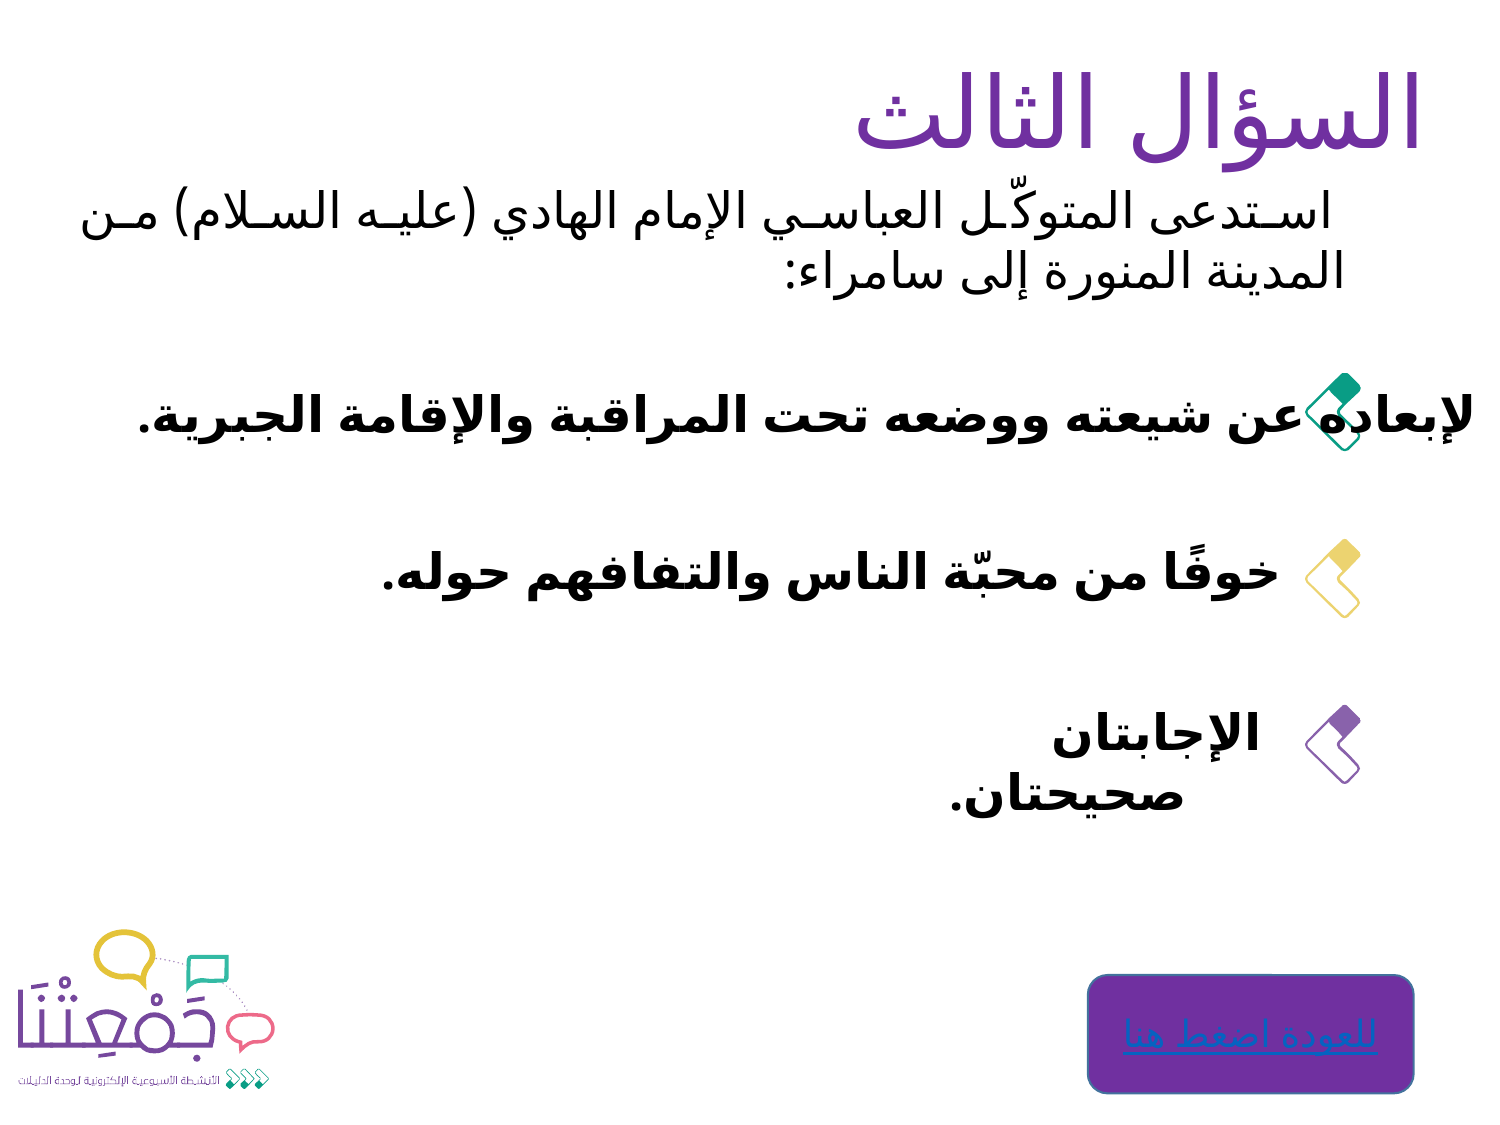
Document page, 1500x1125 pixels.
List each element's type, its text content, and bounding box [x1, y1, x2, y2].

picture [1305, 704, 1362, 784]
text_box استدعى المتوكّل العباسي الإمام الهادي (عليه السلام) من المدينة المنورة إلى سامراء: [64, 170, 1362, 306]
text_box لإبعاده عن شيعته ووضعه تحت المراقبة والإقامة الجبرية. [122, 374, 1305, 450]
picture [1305, 538, 1362, 619]
text_box الإجابتان صحيحتان. [891, 693, 1277, 828]
text_box خوفًا من محبّة الناس والتفافهم حوله. [311, 532, 1306, 607]
picture [17, 928, 275, 1090]
text_box السؤال الثالث [0, 40, 1441, 176]
text_box للعودة اضغط هنا [1086, 973, 1415, 1095]
text_box لإبعاده عن شيعته ووضعه تحت المراقبة والإقامة الجبرية. [1362, 374, 1500, 450]
picture [1305, 373, 1362, 453]
